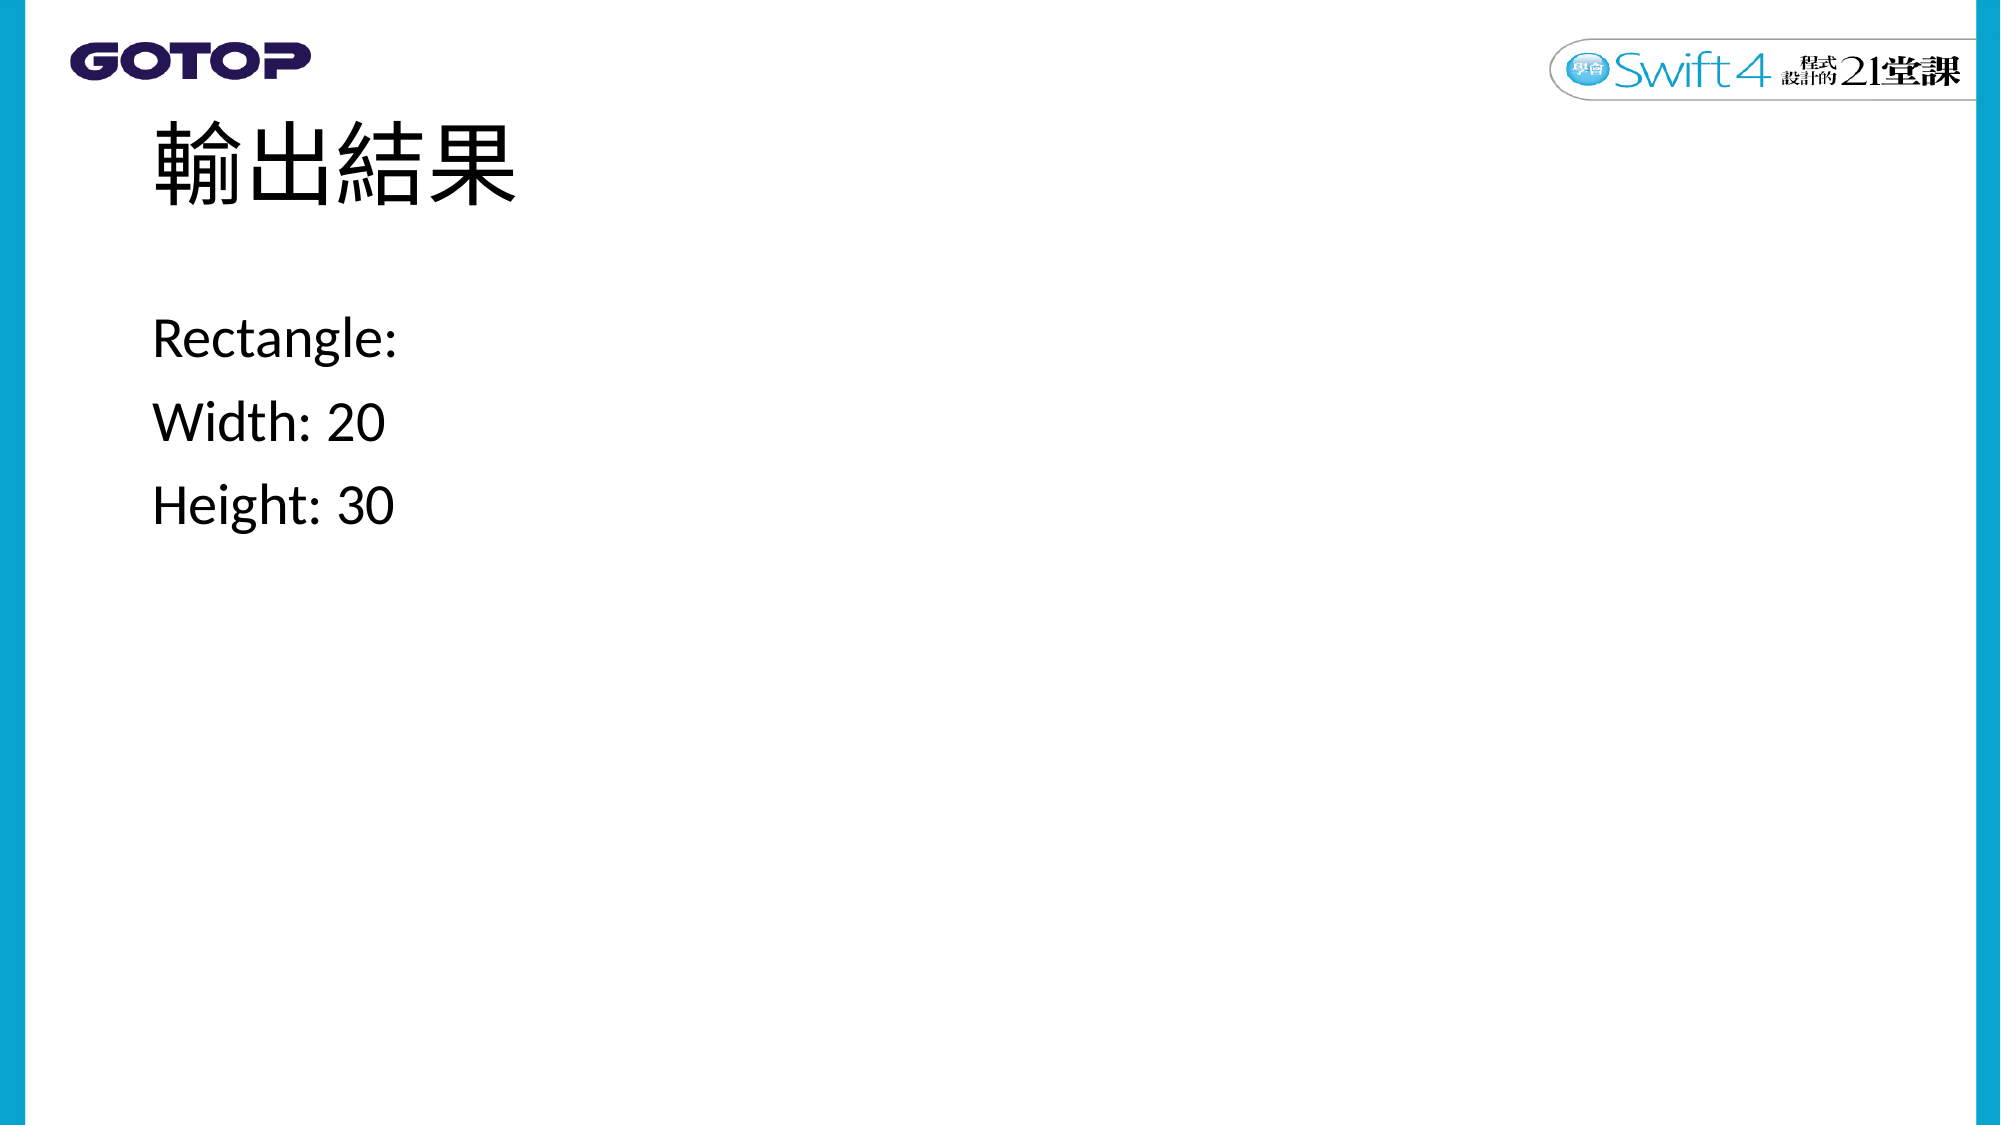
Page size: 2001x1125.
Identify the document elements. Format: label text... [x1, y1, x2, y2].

list Rectangle: Width: 20 Height: 30 [137, 299, 1863, 1014]
picture [26, 0, 1976, 1125]
title 輸出結果 [137, 59, 1863, 278]
